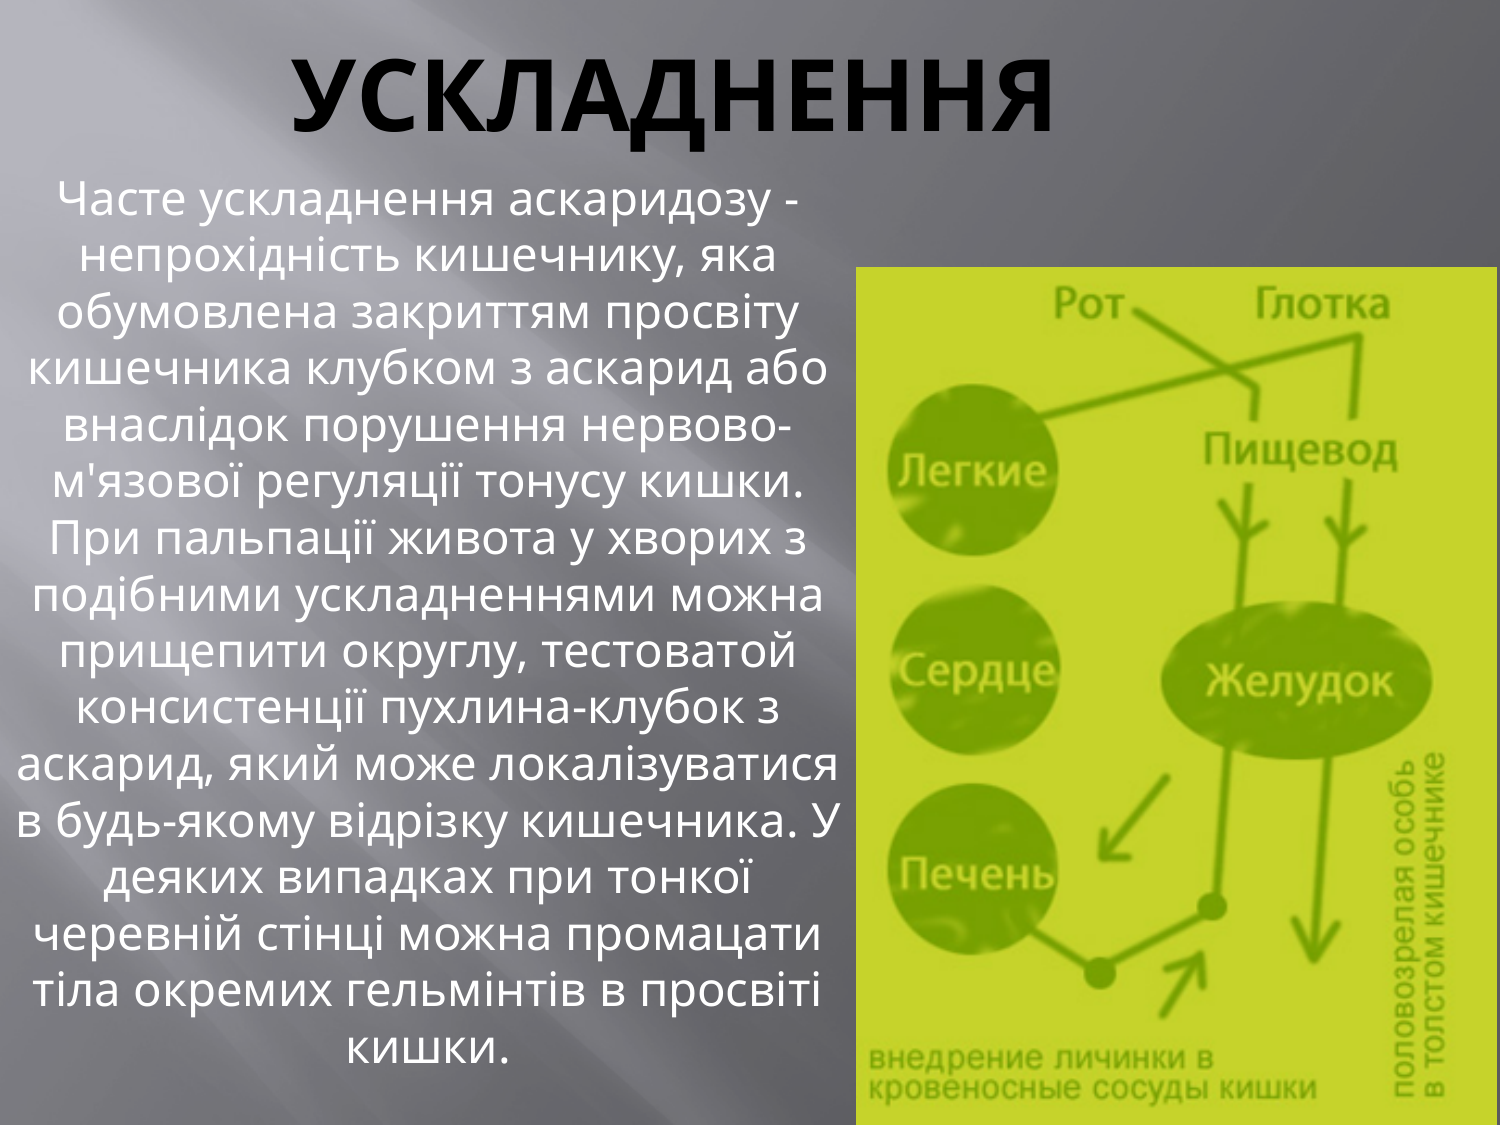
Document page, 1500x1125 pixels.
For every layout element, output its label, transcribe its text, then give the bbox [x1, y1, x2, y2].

title Ускладнення [0, 0, 1350, 152]
subtitle Часте ускладнення аскаридозу - непрохідність кишечнику, яка обумовлена закриттям просвіту кишечника клубком з аскарид або внаслідок порушення нервово-м'язової регуляції тонусу кишки. При пальпації живота у хворих з подібними ускладненнями можна прищепити округлу, тестоватой консистенції пухлина-клубок з аскарид, який може локалізуватися в будь-якому відрізку кишечника. У деяких випадках при тонкої черевній стінці можна промацати тіла окремих гельмінтів в просвіті кишки. [0, 160, 857, 1125]
picture [74, 267, 1497, 1125]
